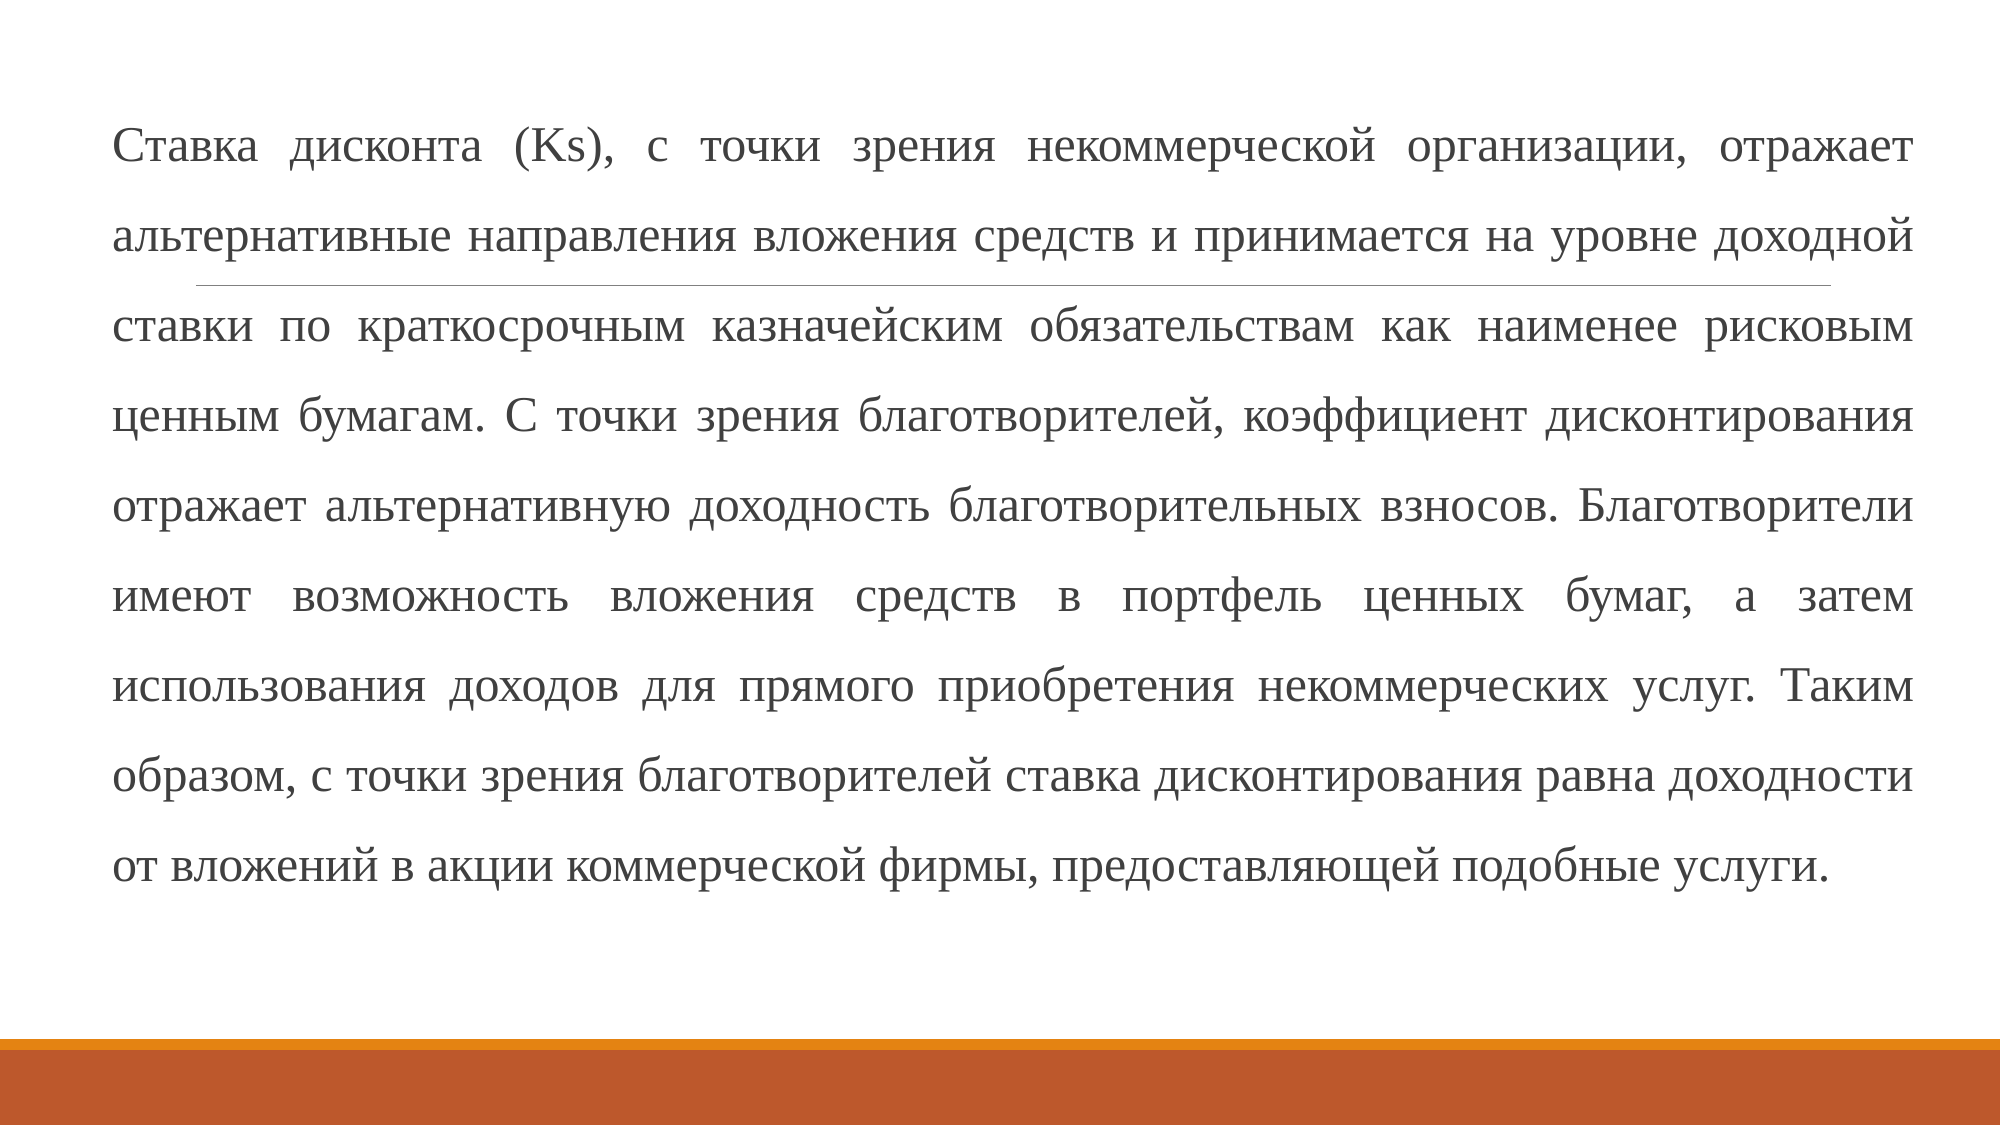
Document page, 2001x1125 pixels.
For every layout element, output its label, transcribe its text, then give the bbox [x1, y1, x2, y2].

list Ставка дисконта (Ks), с точки зрения некоммерческой организации, отражает альтернативные направления вложения средств и принимается на уровне доходной ставки по краткосрочным казначейским обязательствам как наименее рисковым ценным бумагам. С точки зрения благотворителей, коэффициент дисконтирования отражает альтернативную доходность благотворительных взносов. Благотворители имеют возможность вложения средств в портфель ценных бумаг, а затем использования доходов для прямого приобретения некоммерческих услуг. Таким образом, с точки зрения благотворителей ставка дисконтирования равна доходности от вложений в акции коммерческой фирмы, предоставляющей подобные услуги. [97, 73, 1915, 963]
